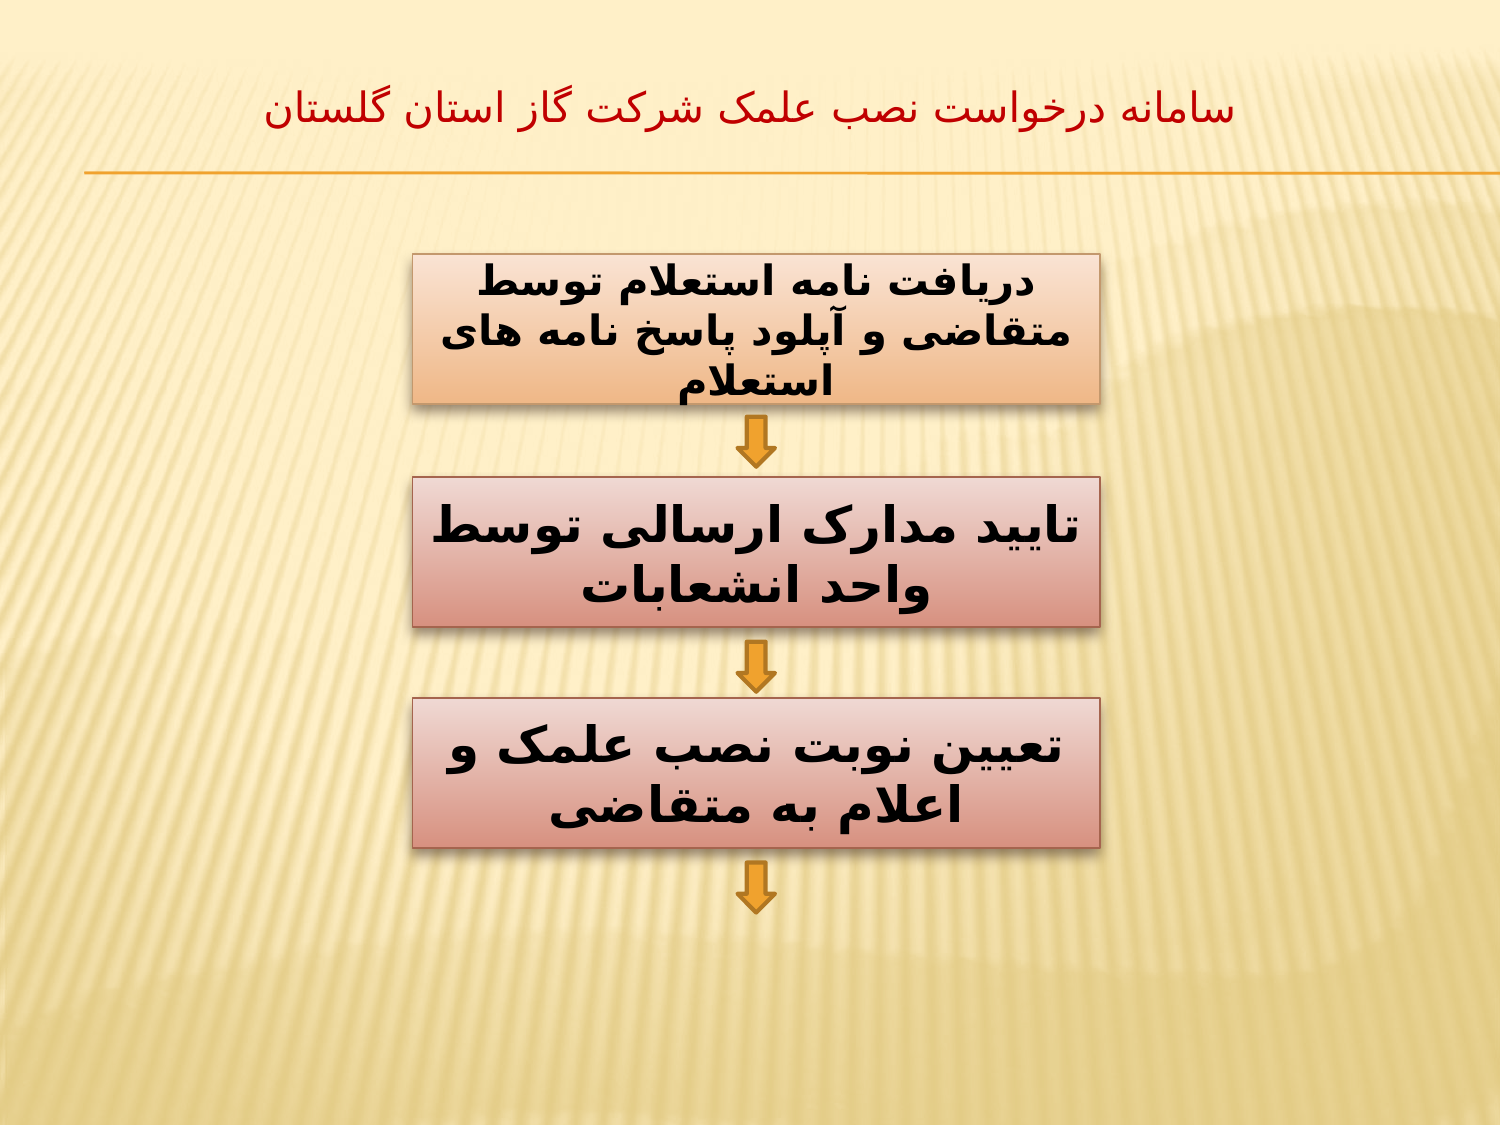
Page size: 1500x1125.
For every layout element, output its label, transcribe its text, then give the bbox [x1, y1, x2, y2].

text_box [735, 639, 777, 694]
text_box تعیین نوبت نصب علمک و اعلام به متقاضی [412, 697, 1101, 849]
text_box تایید مدارک ارسالی توسط واحد انشعابات [412, 476, 1101, 628]
text_box دریافت نامه استعلام توسط متقاضی و آپلود پاسخ نامه های استعلام [412, 253, 1101, 405]
text_box [735, 860, 777, 915]
text_box سامانه درخواست نصب علمک شرکت گاز استان گلستان [37, 62, 1463, 200]
text_box [735, 414, 777, 469]
